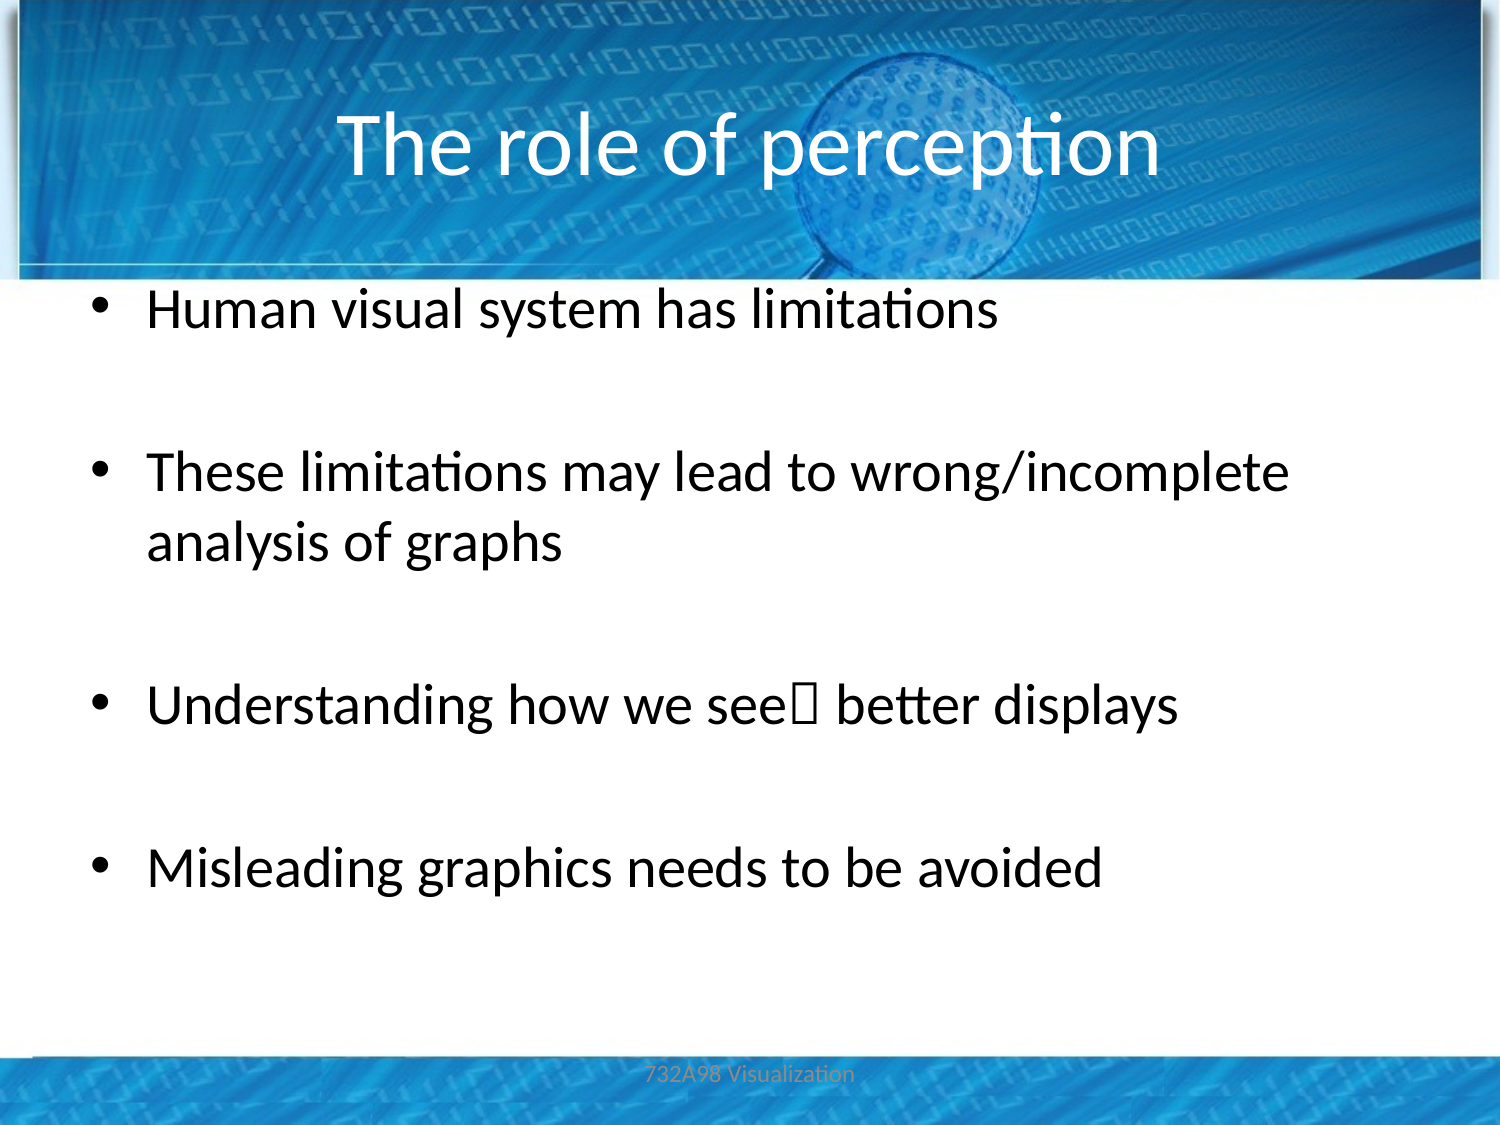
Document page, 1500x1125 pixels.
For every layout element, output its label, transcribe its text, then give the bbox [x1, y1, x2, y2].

footer 732A98 Visualization [512, 1042, 988, 1103]
title The role of perception [75, 45, 1425, 233]
picture [0, 0, 1500, 1125]
list Human visual system has limitations These limitations may lead to wrong/incomplete analysis of graphs Understanding how we see better displays Misleading graphics needs to be avoided [75, 262, 1425, 1005]
